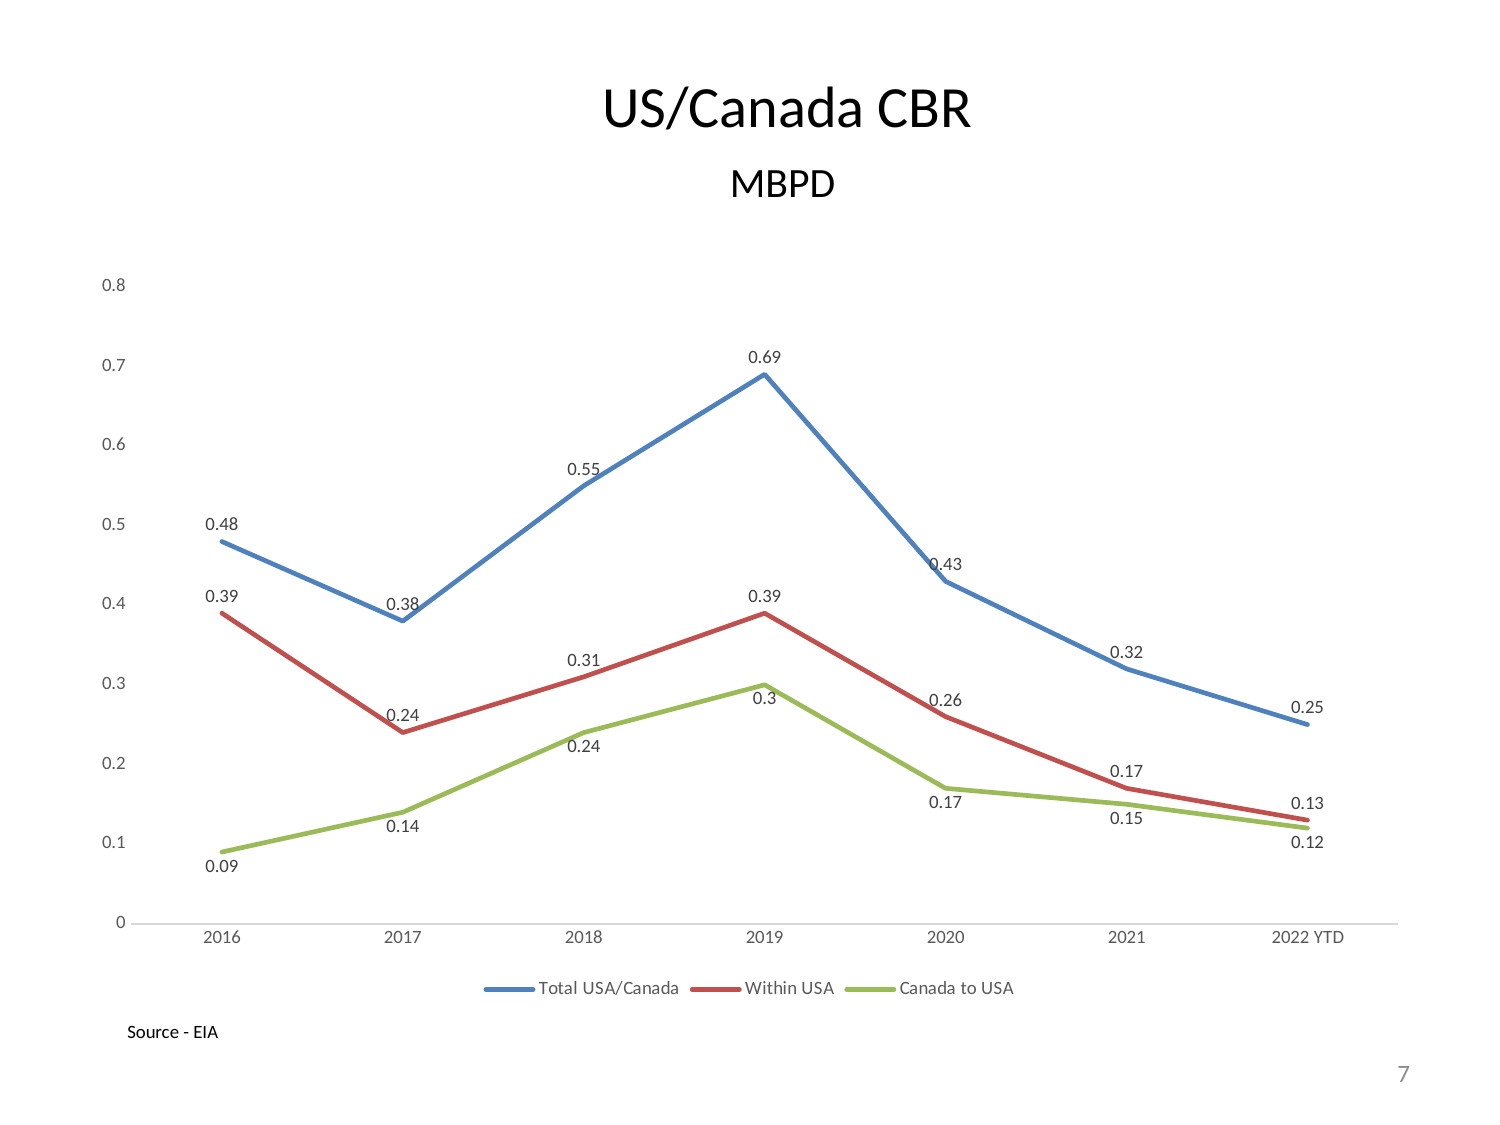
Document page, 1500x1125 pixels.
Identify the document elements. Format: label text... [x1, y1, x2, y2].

title US/Canada CBR MBPD [75, 45, 1425, 233]
chart [74, 262, 1426, 1006]
text_box Source - EIA [112, 1014, 263, 1050]
slide_number 7 [1074, 1042, 1425, 1103]
